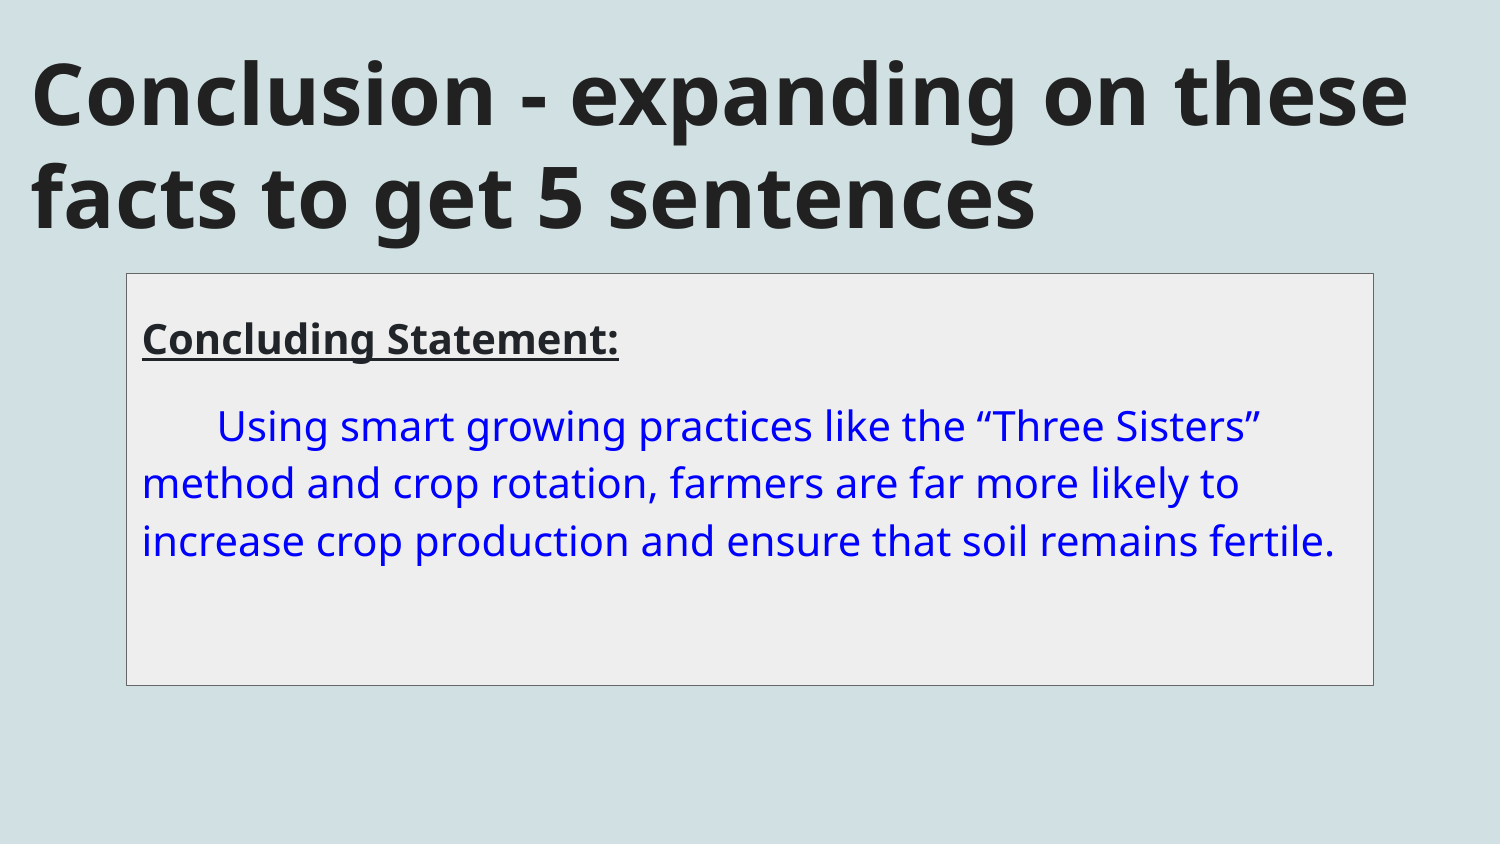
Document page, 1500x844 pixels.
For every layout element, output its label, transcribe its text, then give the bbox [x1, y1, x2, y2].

title Conclusion - expanding on these facts to get 5 sentences [15, 25, 1500, 157]
text_box Concluding Statement: Using smart growing practices like the “Three Sisters” method and crop rotation, farmers are far more likely to increase crop production and ensure that soil remains fertile. [126, 273, 1374, 686]
